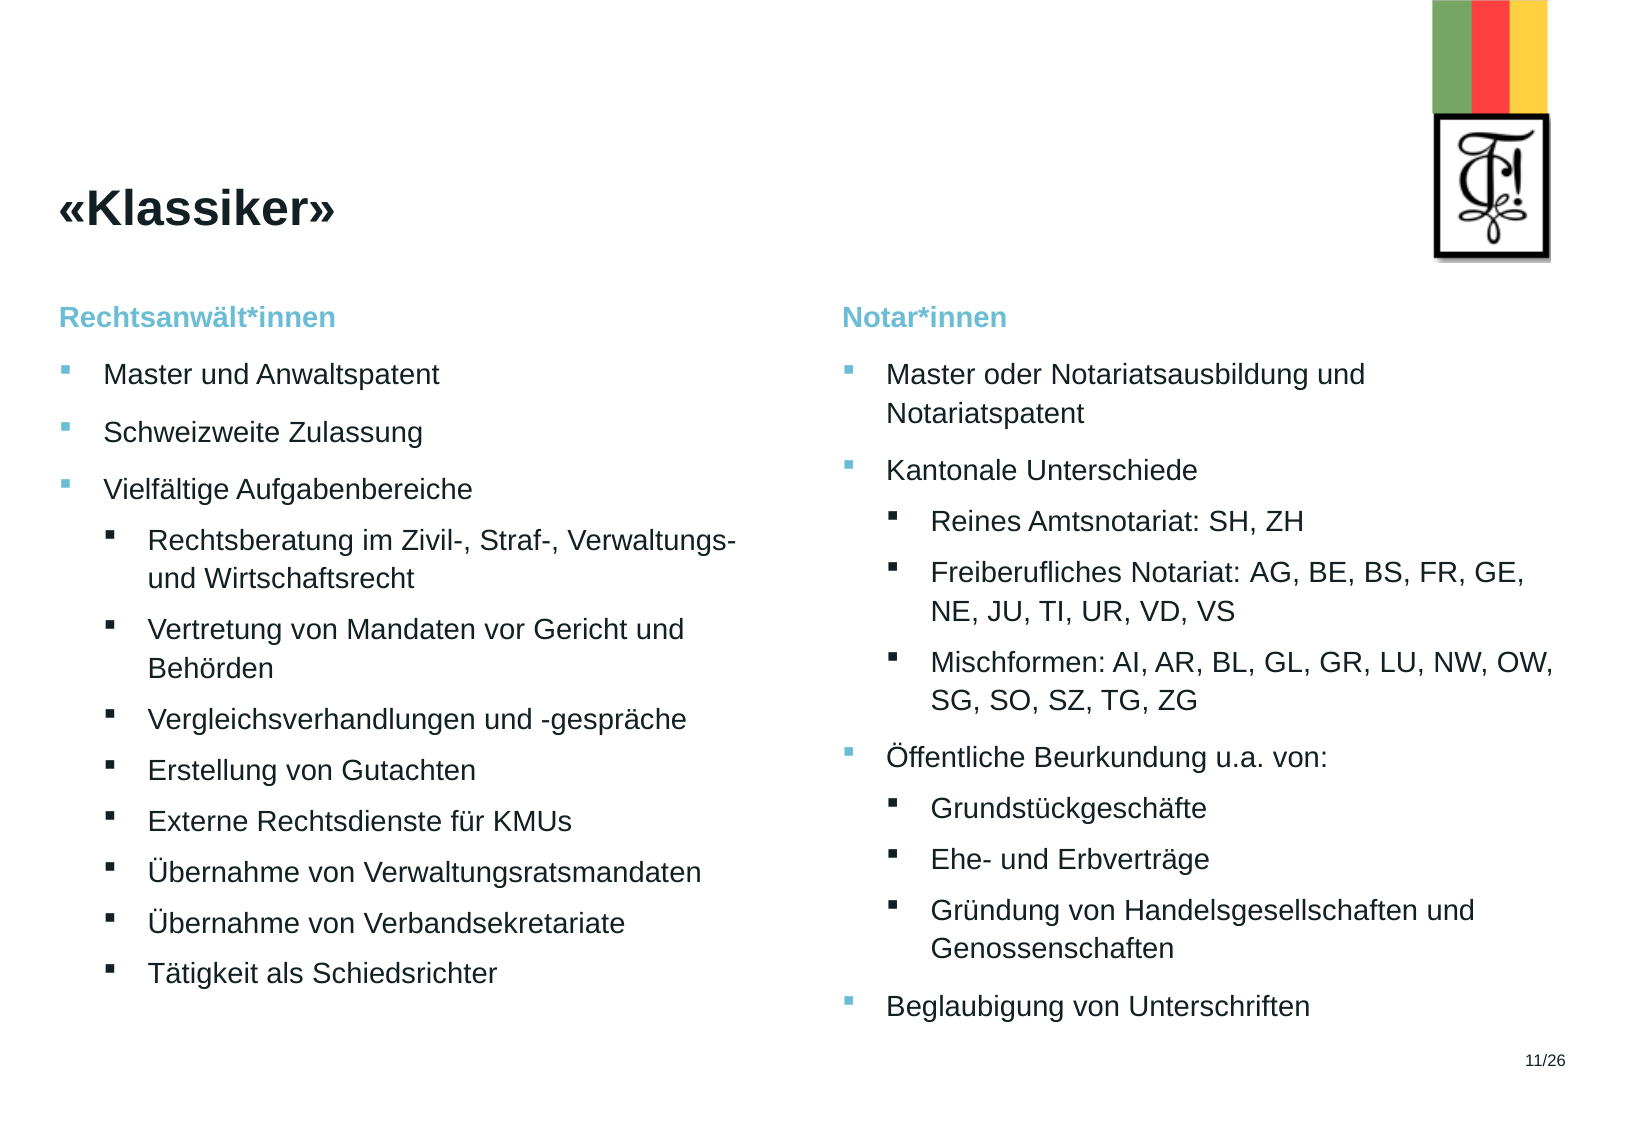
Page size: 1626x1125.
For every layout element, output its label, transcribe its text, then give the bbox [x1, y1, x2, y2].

list Notar*innen Master oder Notariatsausbildung und Notariatspatent Kantonale Unterschiede Reines Amtsnotariat: SH, ZH Freiberufliches Notariat: AG, BE, BS, FR, GE, NE, JU, TI, UR, VD, VS Mischformen: AI, AR, BL, GL, GR, LU, NW, OW, SG, SO, SZ, TG, ZG Öffentliche Beurkundung u.a. von: Grundstückgeschäfte Ehe- und Erbverträge Gründung von Handelsgesellschaften und Genossenschaften Beglaubigung von Unterschriften [842, 295, 1566, 1007]
picture [1431, 0, 1551, 263]
title «Klassiker» [59, 177, 1169, 236]
slide_number 11/26 [1491, 1045, 1566, 1074]
list Rechtsanwält*innen Master und Anwaltspatent Schweizweite Zulassung Vielfältige Aufgabenbereiche Rechtsberatung im Zivil-, Straf-, Verwaltungs- und Wirtschaftsrecht Vertretung von Mandaten vor Gericht und Behörden Vergleichsverhandlungen und -gespräche Erstellung von Gutachten Externe Rechtsdienste für KMUs Übernahme von Verwaltungsratsmandaten Übernahme von Verbandsekretariate Tätigkeit als Schiedsrichter [59, 295, 783, 1007]
